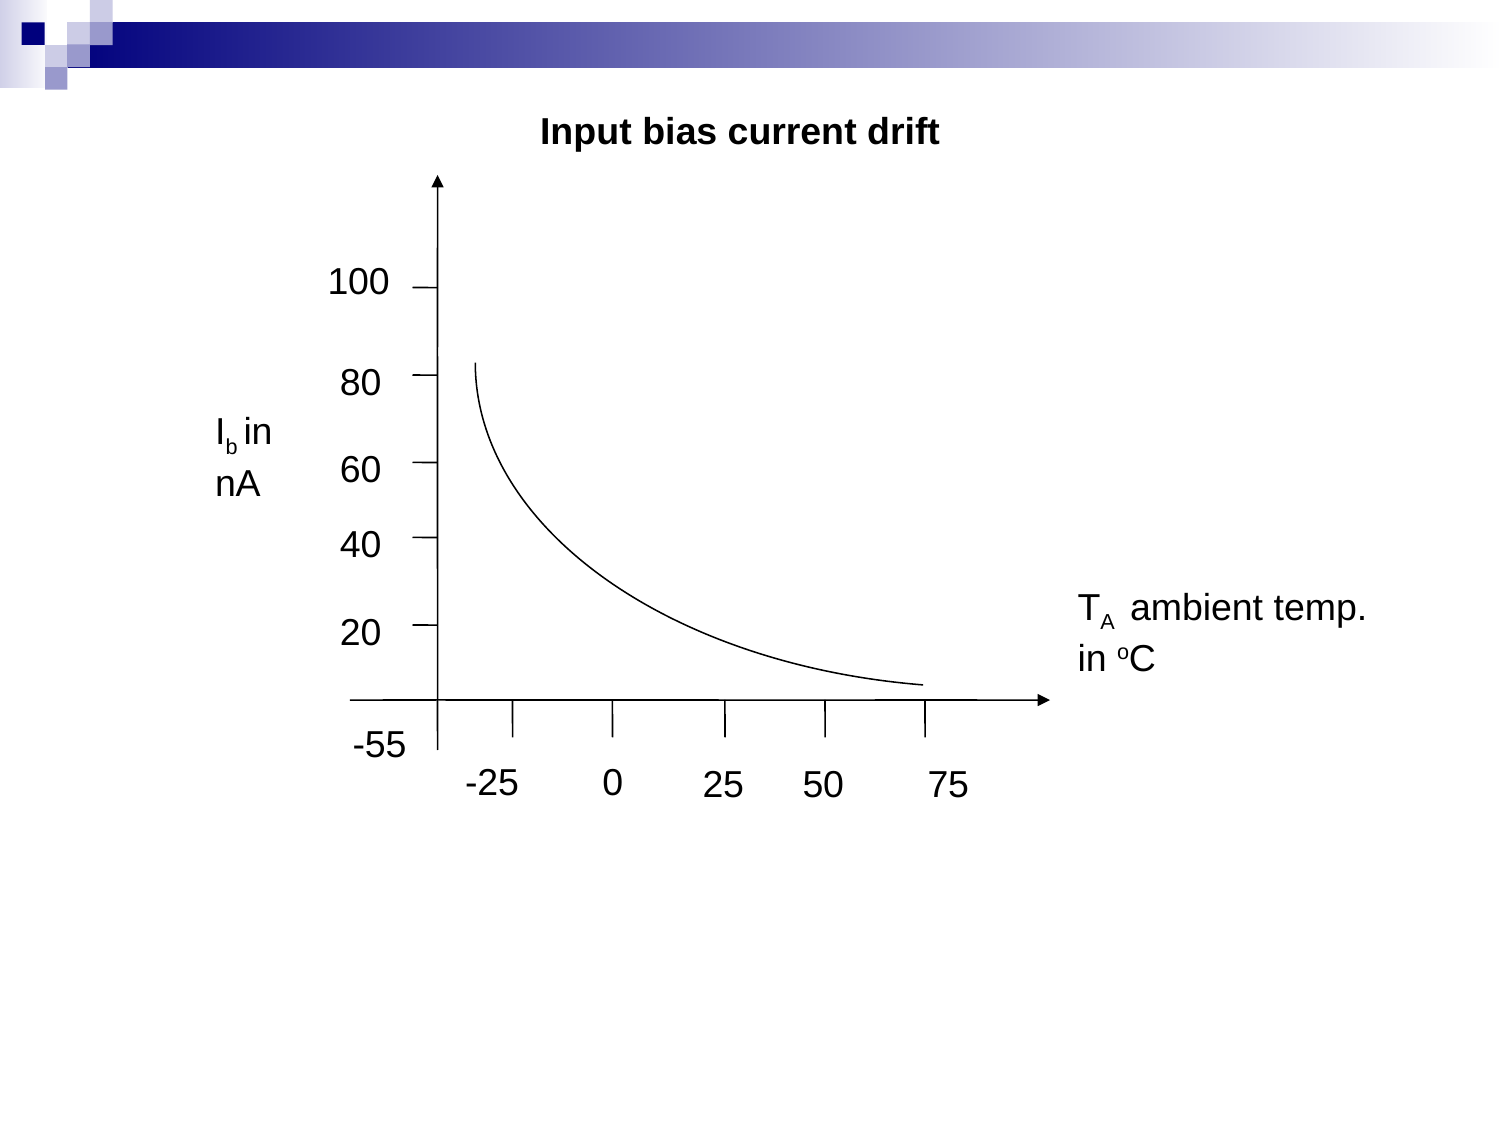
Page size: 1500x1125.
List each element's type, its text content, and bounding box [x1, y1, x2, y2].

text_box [199, 174, 1388, 813]
text_box Input bias current drift [524, 99, 963, 160]
